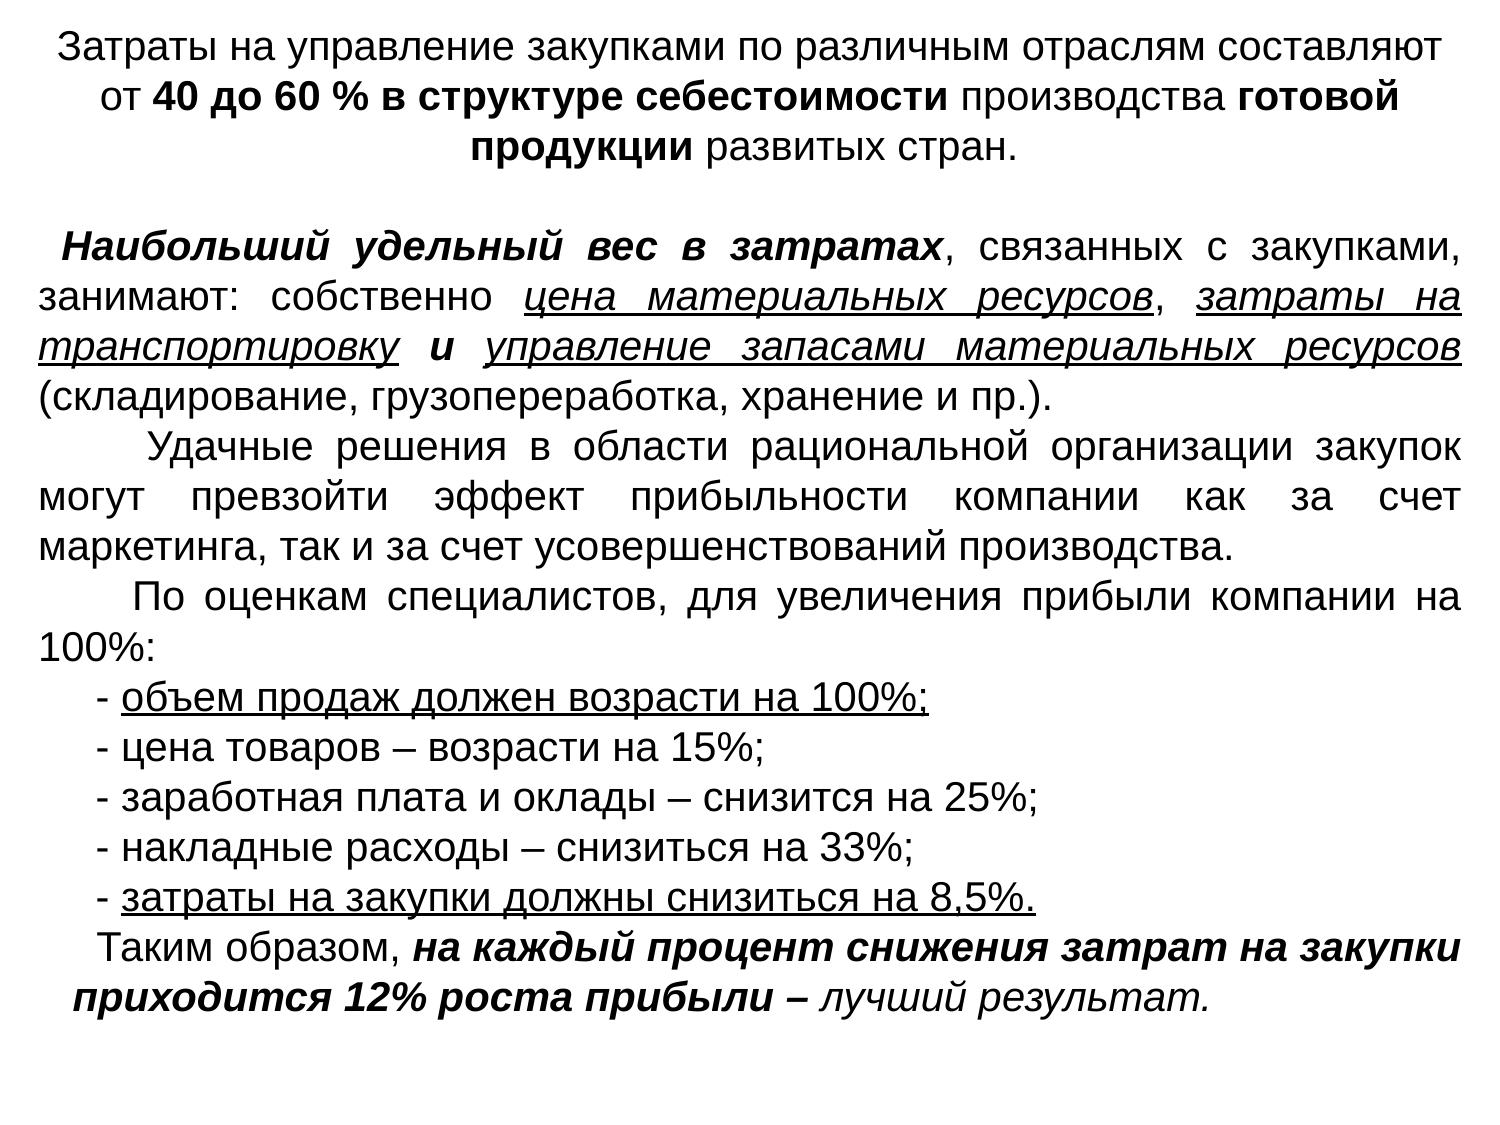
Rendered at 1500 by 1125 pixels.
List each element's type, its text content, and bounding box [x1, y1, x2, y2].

text_box Затраты на управление закупками по различным отраслям составляют от 40 до 60 % в структуре себестоимости производства готовой продукции развитых стран. Наибольший удельный вес в затратах, связанных с закупками, занимают: собственно цена материальных ресурсов, затраты на транспортировку и управление запасами материальных ресурсов (складирование, грузопереработка, хранение и пр.). Удачные решения в области рациональной организации закупок могут превзойти эффект прибыльности компании как за счет маркетинга, так и за счет усовершенствований производства. По оценкам специалистов, для увеличения прибыли компании на 100%: - объем продаж должен возрасти на 100%; - цена товаров – возрасти на 15%; - заработная плата и оклады – снизится на 25%; - накладные расходы – снизиться на 33%; - затраты на закупки должны снизиться на 8,5%. Таким образом, на каждый процент снижения затрат на закупки приходится 12% роста прибыли – лучший результат. [23, 11, 1477, 1027]
